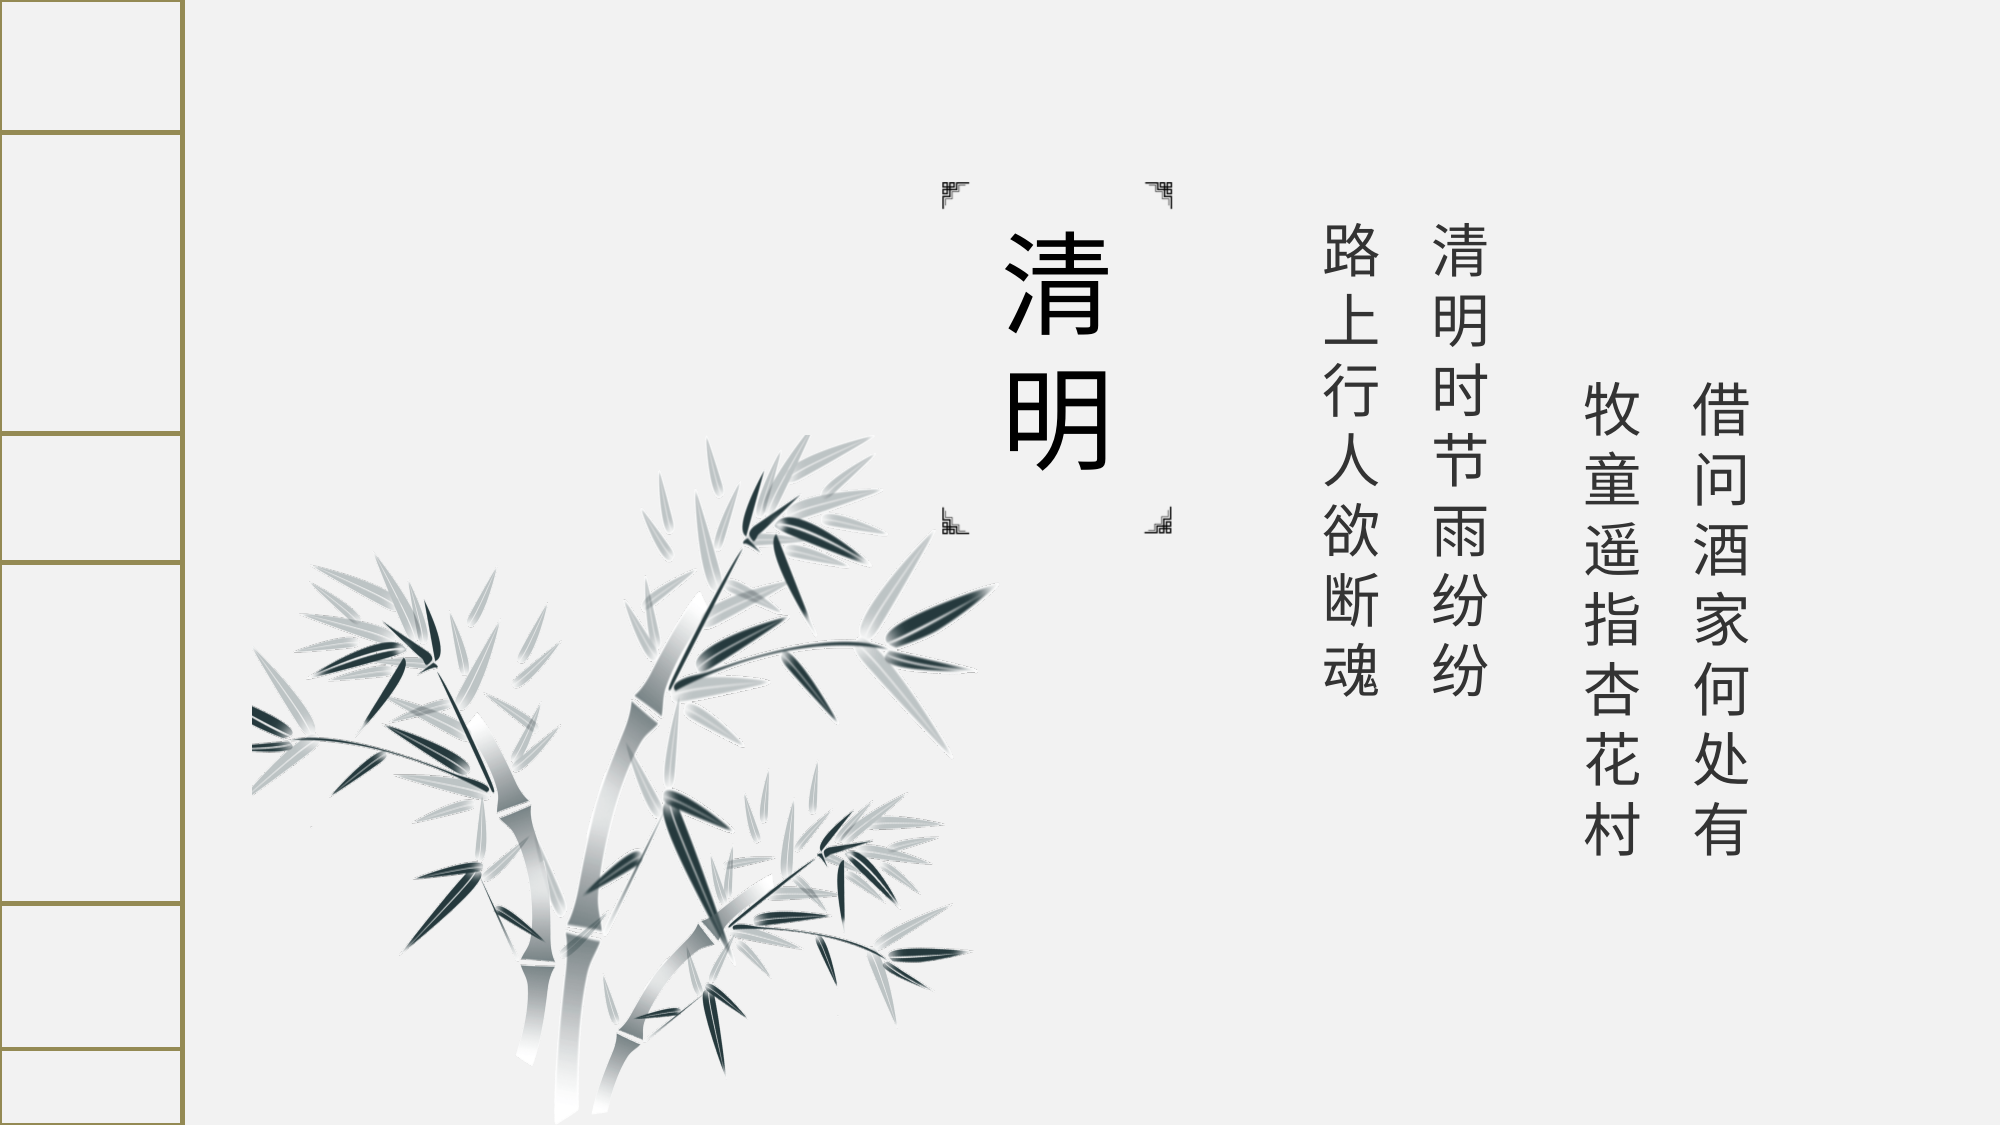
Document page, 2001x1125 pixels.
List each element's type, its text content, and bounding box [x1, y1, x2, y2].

text_box 清明时节雨纷纷 [1416, 206, 1494, 711]
text_box 牧童遥指杏花村 [1568, 366, 1645, 871]
text_box 借问酒家何处有 [1677, 366, 1754, 871]
text_box 路上行人欲断魂 [1307, 206, 1384, 711]
text_box [0, 0, 184, 1125]
picture [252, 132, 1226, 1125]
